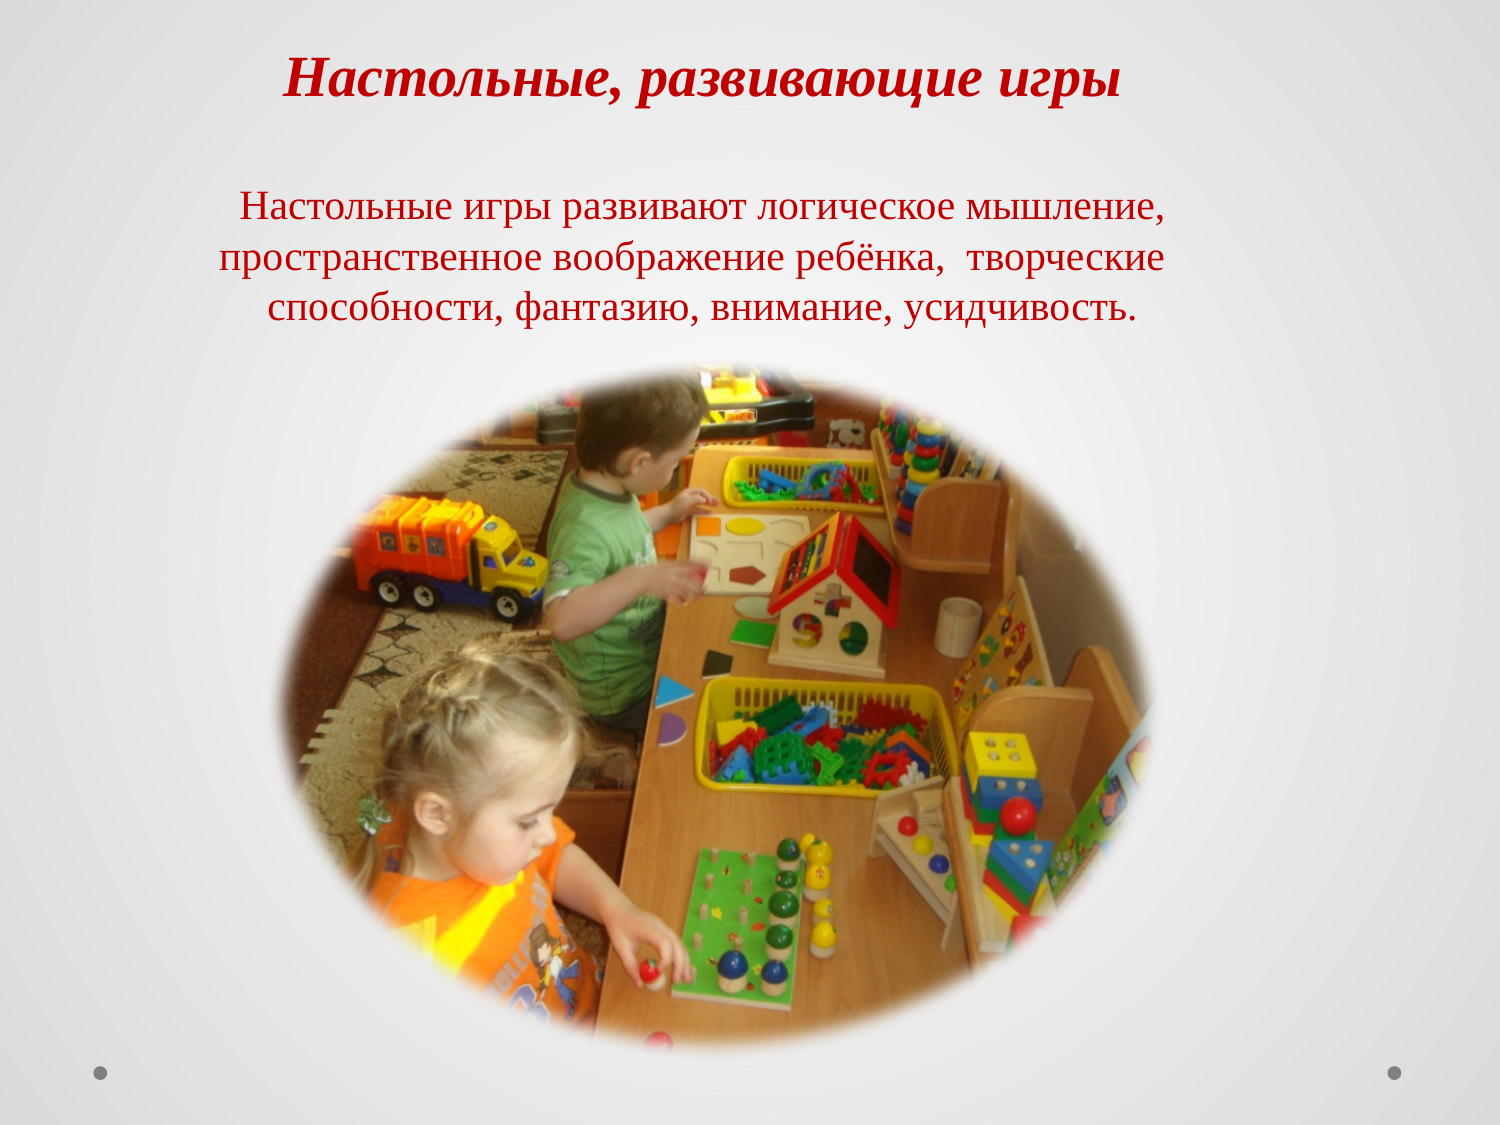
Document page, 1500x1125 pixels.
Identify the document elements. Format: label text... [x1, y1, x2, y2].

picture [265, 357, 1164, 1063]
text_box Настольные, развивающие игры Настольные игры развивают логическое мышление, пространственное воображение ребёнка, творческие способности, фантазию, внимание, усидчивость. [88, 30, 1317, 406]
